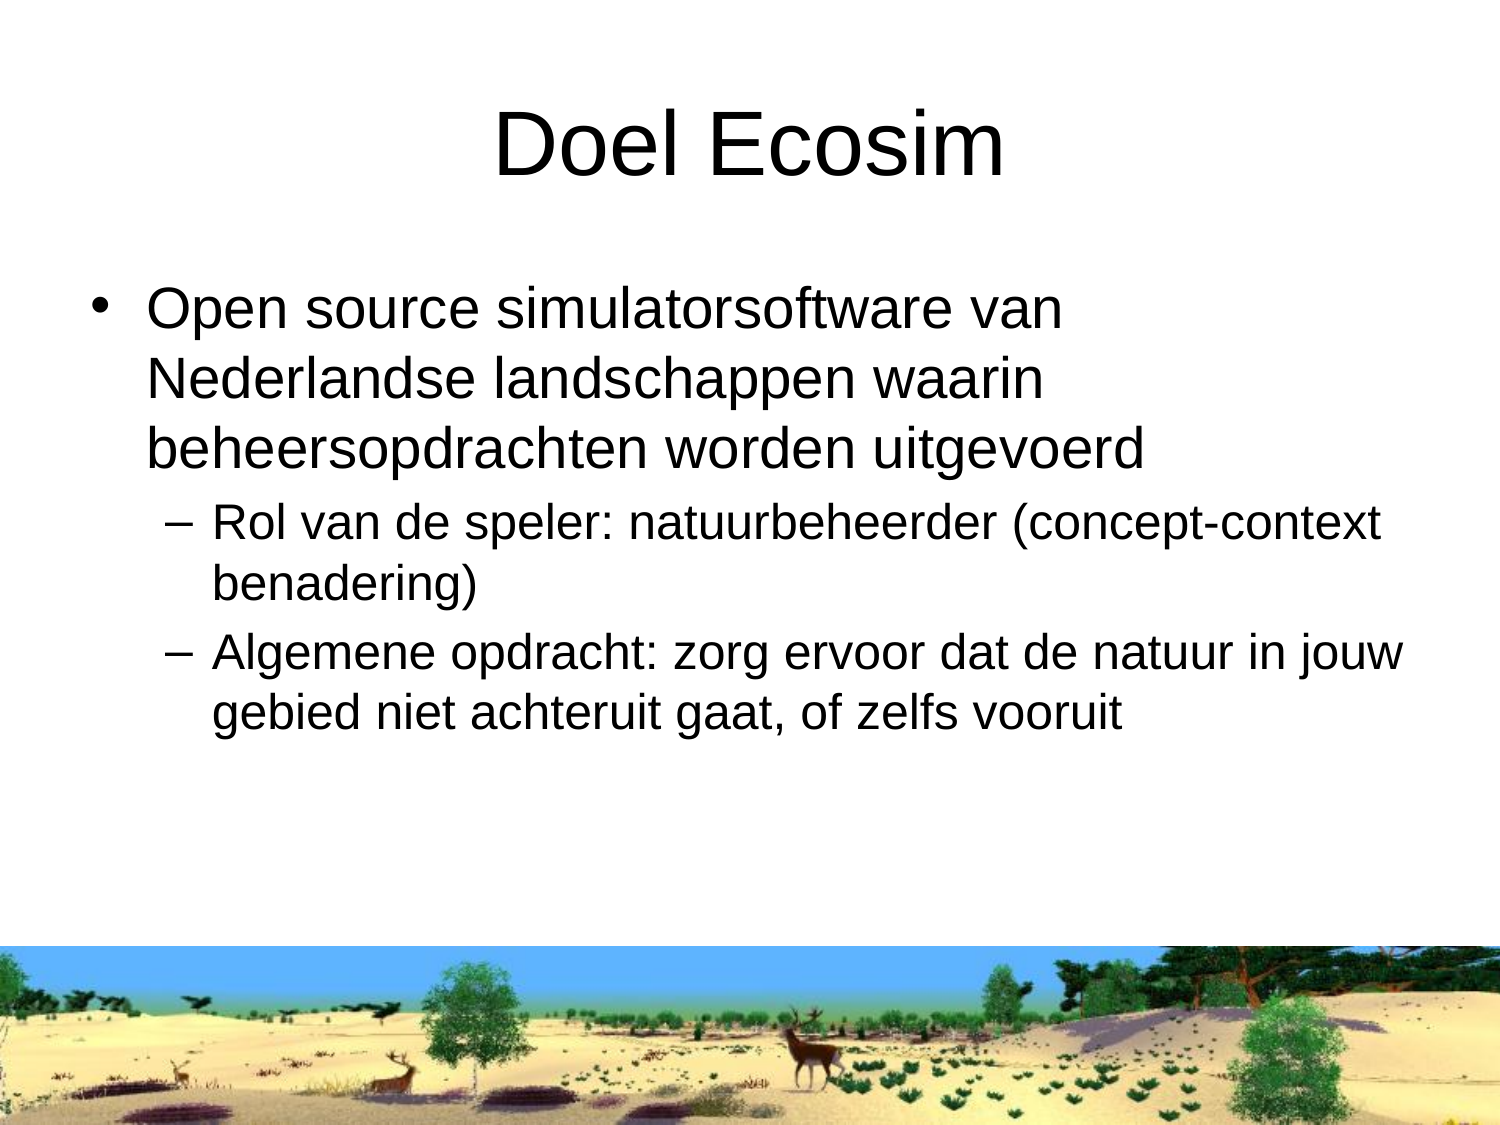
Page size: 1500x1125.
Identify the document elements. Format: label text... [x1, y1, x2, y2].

title Doel Ecosim [75, 45, 1425, 233]
list Open source simulatorsoftware van Nederlandse landschappen waarin beheersopdrachten worden uitgevoerd Rol van de speler: natuurbeheerder (concept-context benadering) Algemene opdracht: zorg ervoor dat de natuur in jouw gebied niet achteruit gaat, of zelfs vooruit [75, 262, 1425, 944]
picture [0, 945, 1500, 1125]
